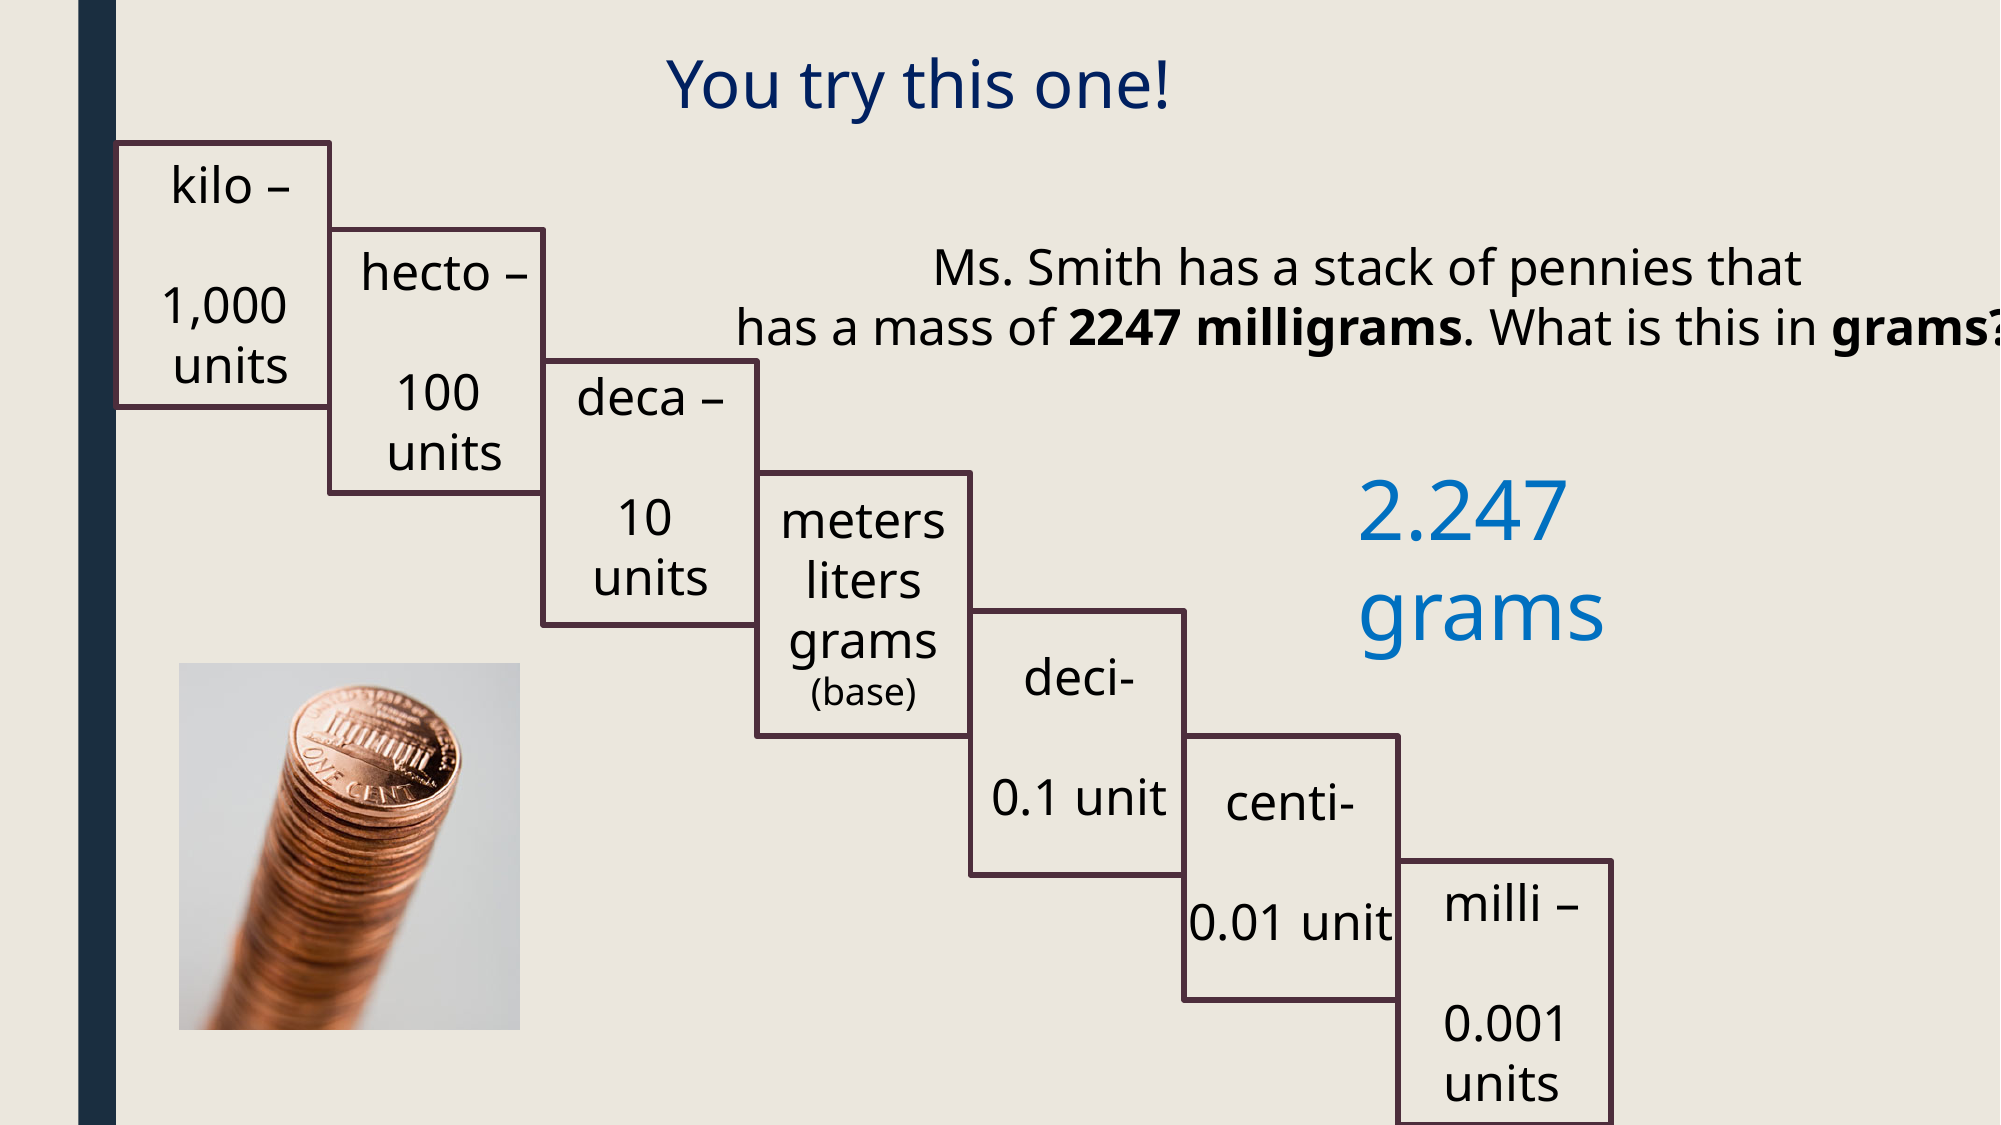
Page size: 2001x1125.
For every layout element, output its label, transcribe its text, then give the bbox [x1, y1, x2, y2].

text_box centi- 0.01 unit [1173, 762, 1409, 958]
text_box [113, 140, 332, 410]
text_box [540, 358, 760, 628]
text_box deca – 10 units [561, 358, 741, 614]
text_box milli – 0.001 units [1429, 864, 1600, 1120]
text_box [968, 608, 1187, 878]
text_box [1181, 958, 1395, 1003]
text_box [754, 470, 973, 739]
picture [179, 663, 520, 1030]
text_box [1183, 733, 1401, 762]
text_box 2.247 grams [1343, 449, 1637, 665]
text_box meters liters grams (base) [765, 480, 962, 721]
text_box [1395, 858, 1614, 1125]
text_box [327, 227, 546, 496]
text_box Ms. Smith has a stack of pennies that has a mass of 2247 milligrams. What is this in grams? [720, 228, 2000, 363]
text_box deci- 0.1 unit [976, 637, 1183, 833]
text_box kilo – 1,000 units [145, 146, 317, 401]
text_box hecto – 100 units [345, 232, 545, 488]
text_box You try this one! [651, 34, 1187, 130]
